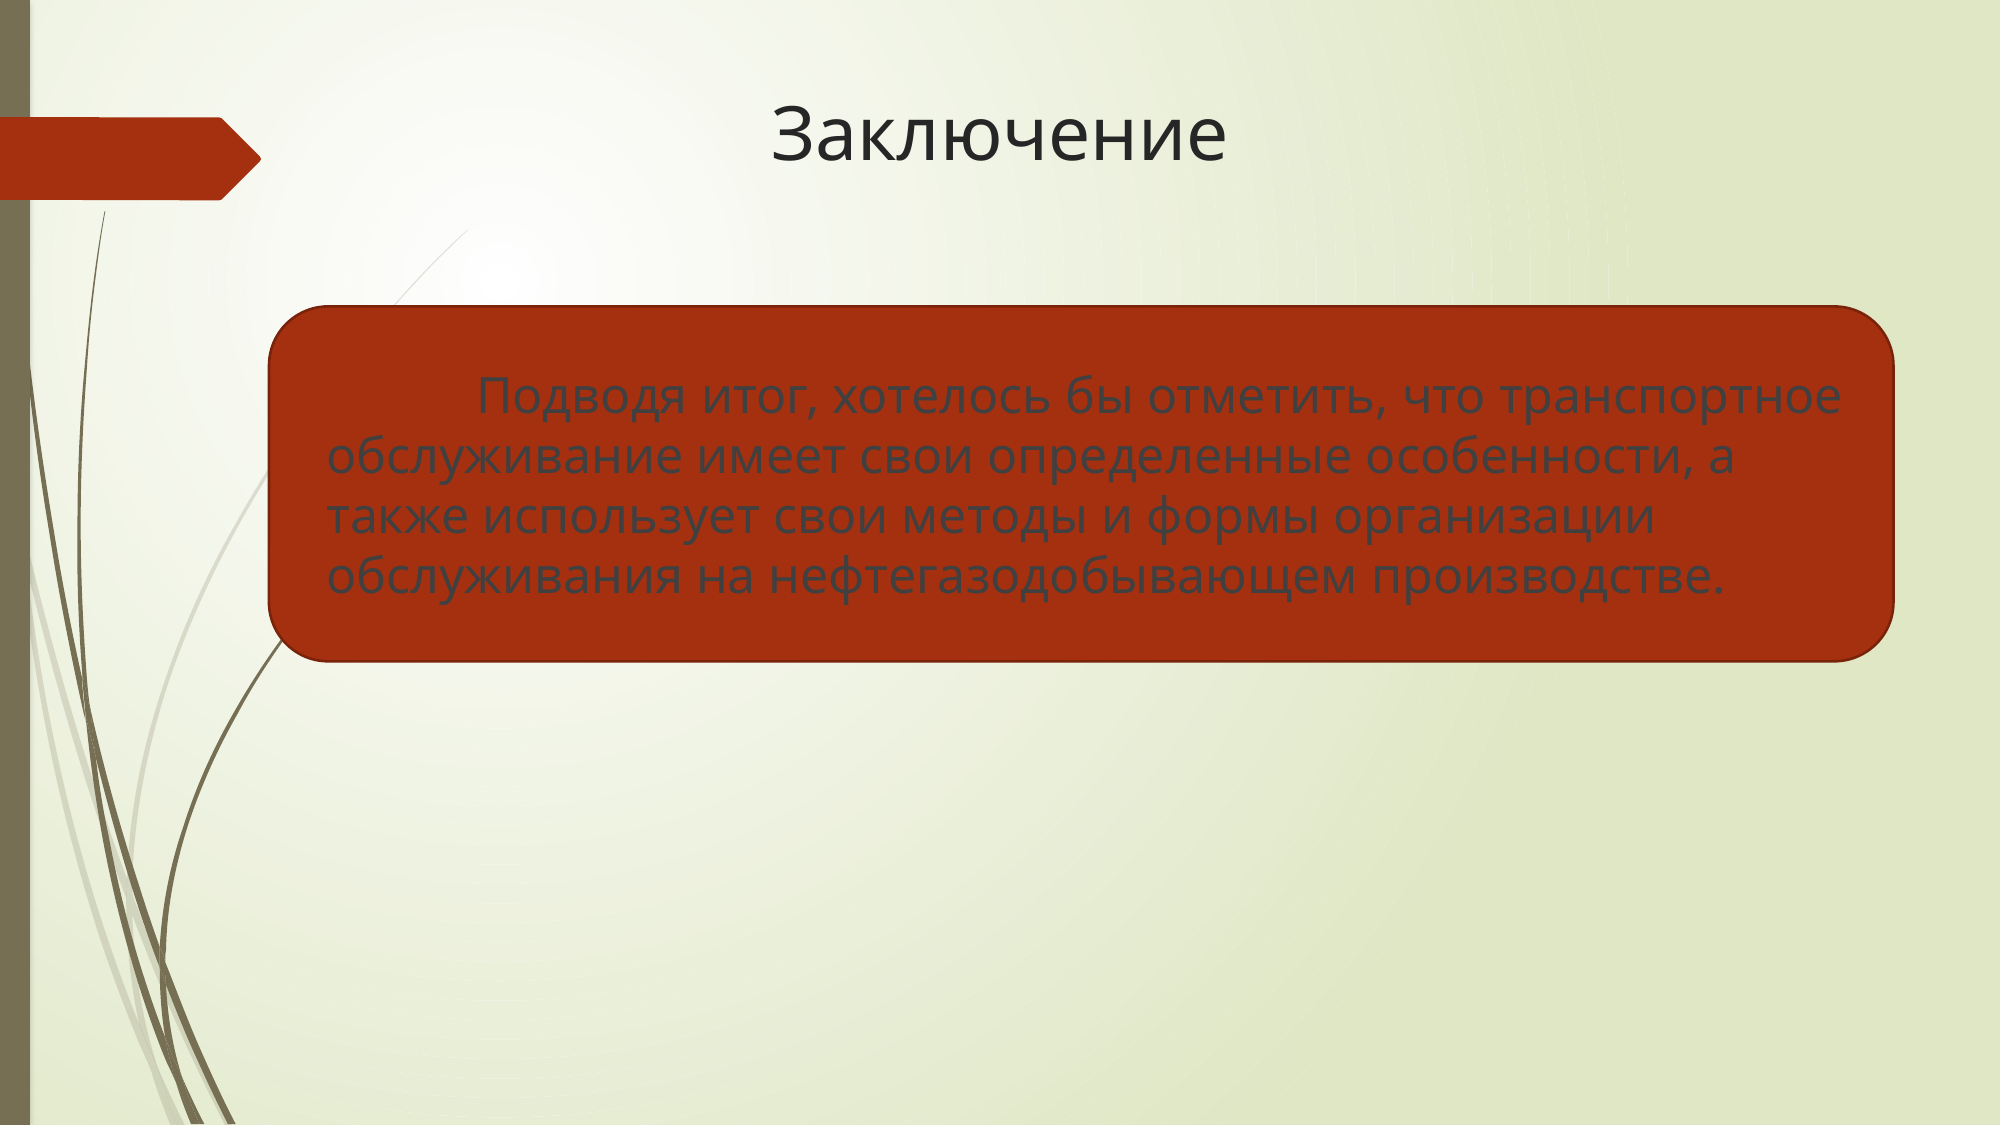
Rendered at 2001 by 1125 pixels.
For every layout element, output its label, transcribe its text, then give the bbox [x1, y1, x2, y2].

title Заключение [269, 78, 1731, 289]
list Подводя итог, хотелось бы отметить, что транспортное обслуживание имеет свои определенные особенности, а также использует свои методы и формы организации обслуживания на нефтегазодобывающем производстве. [311, 356, 1888, 970]
text_box [267, 305, 1895, 661]
